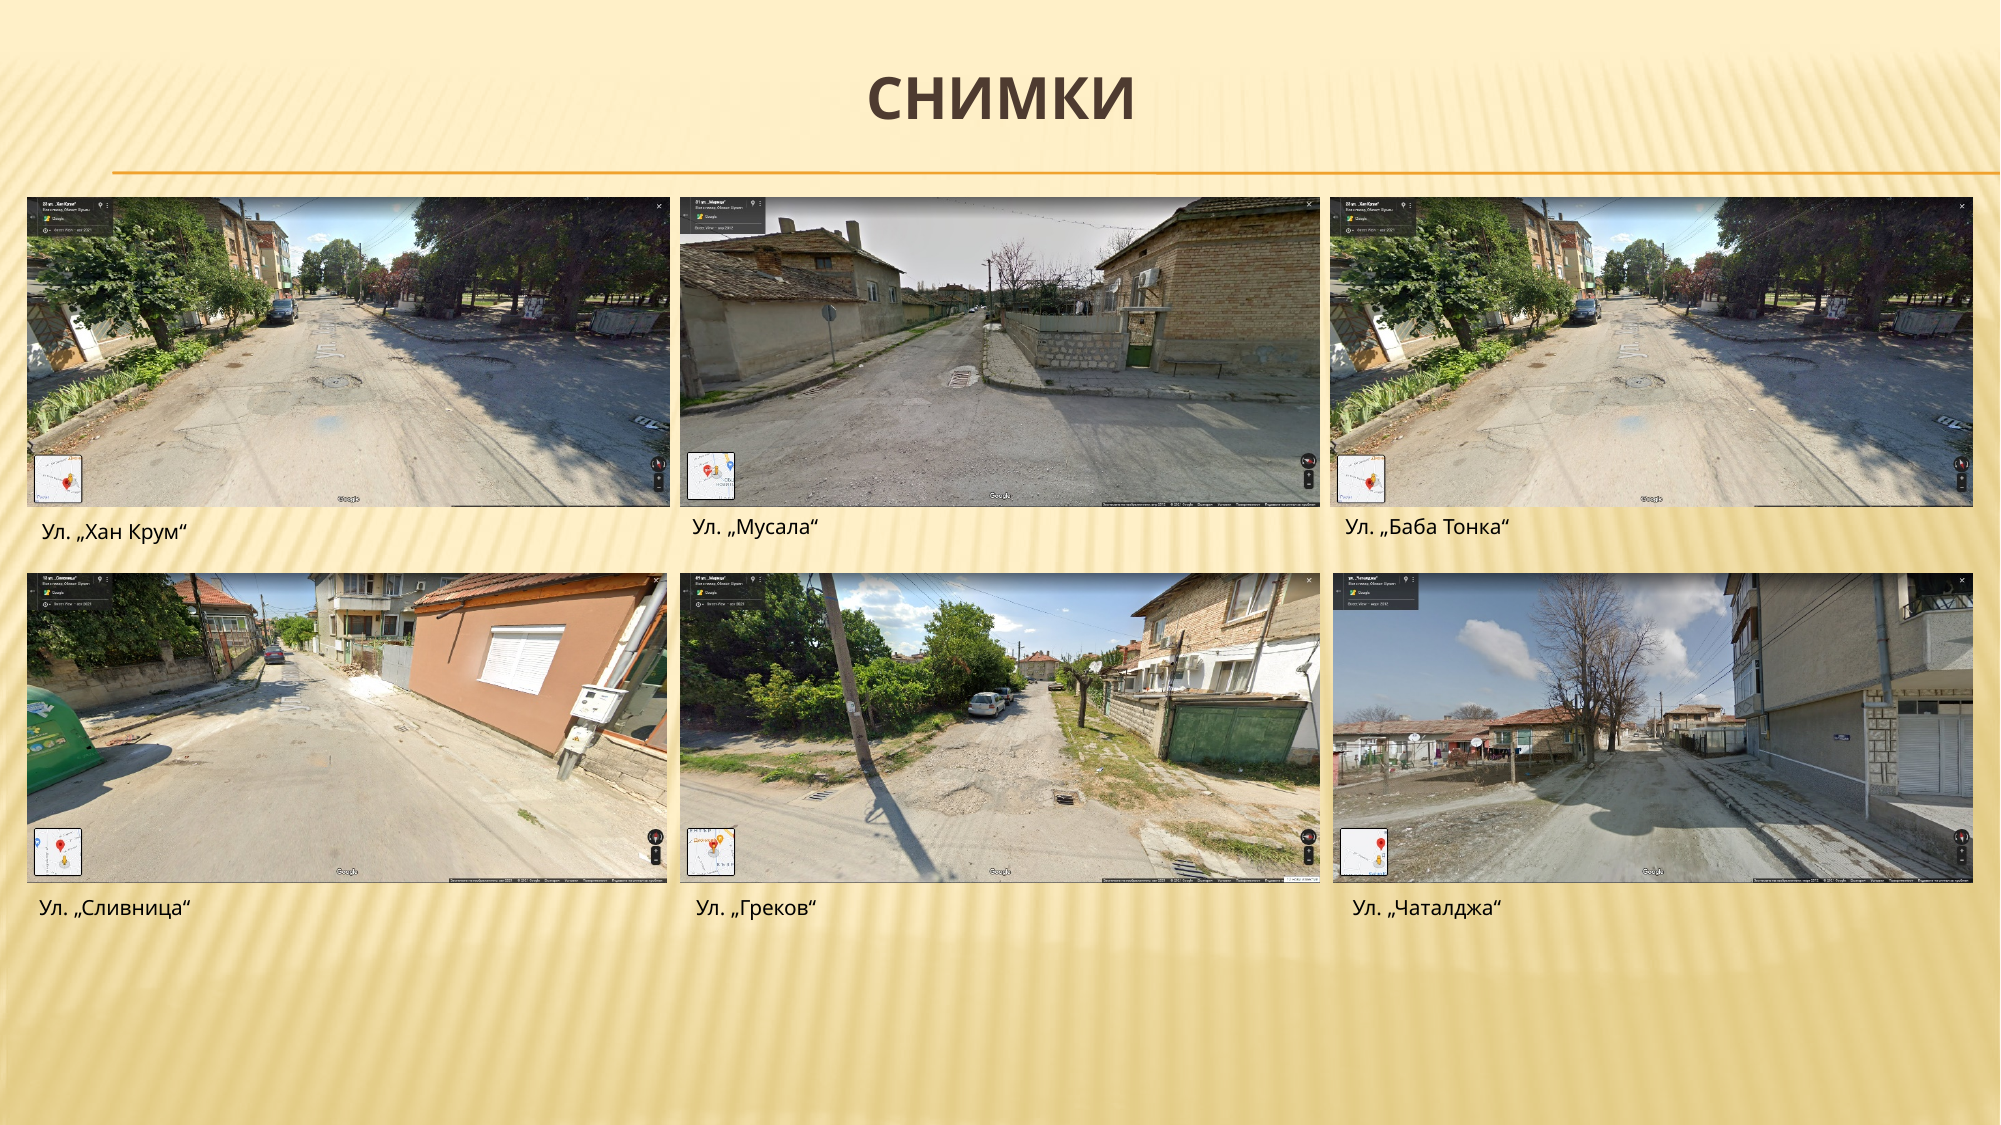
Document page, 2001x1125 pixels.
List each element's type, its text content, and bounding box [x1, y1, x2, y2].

text_box Ул. „Мусала“ [677, 522, 1320, 547]
picture [1333, 572, 1974, 883]
picture [26, 572, 667, 883]
text_box Ул. „Хан Крум“ [27, 523, 670, 552]
title снимки [139, 40, 1865, 153]
text_box Ул. „Сливница“ [24, 899, 667, 928]
text_box Ул. „Чаталджа“ [1338, 893, 1981, 927]
picture [680, 197, 1321, 507]
text_box Ул. „Баба Тонка“ [1330, 523, 1973, 547]
picture [680, 572, 1321, 883]
text_box Ул. „Греков“ [681, 899, 1324, 927]
picture [1330, 197, 1974, 507]
picture [26, 197, 670, 507]
